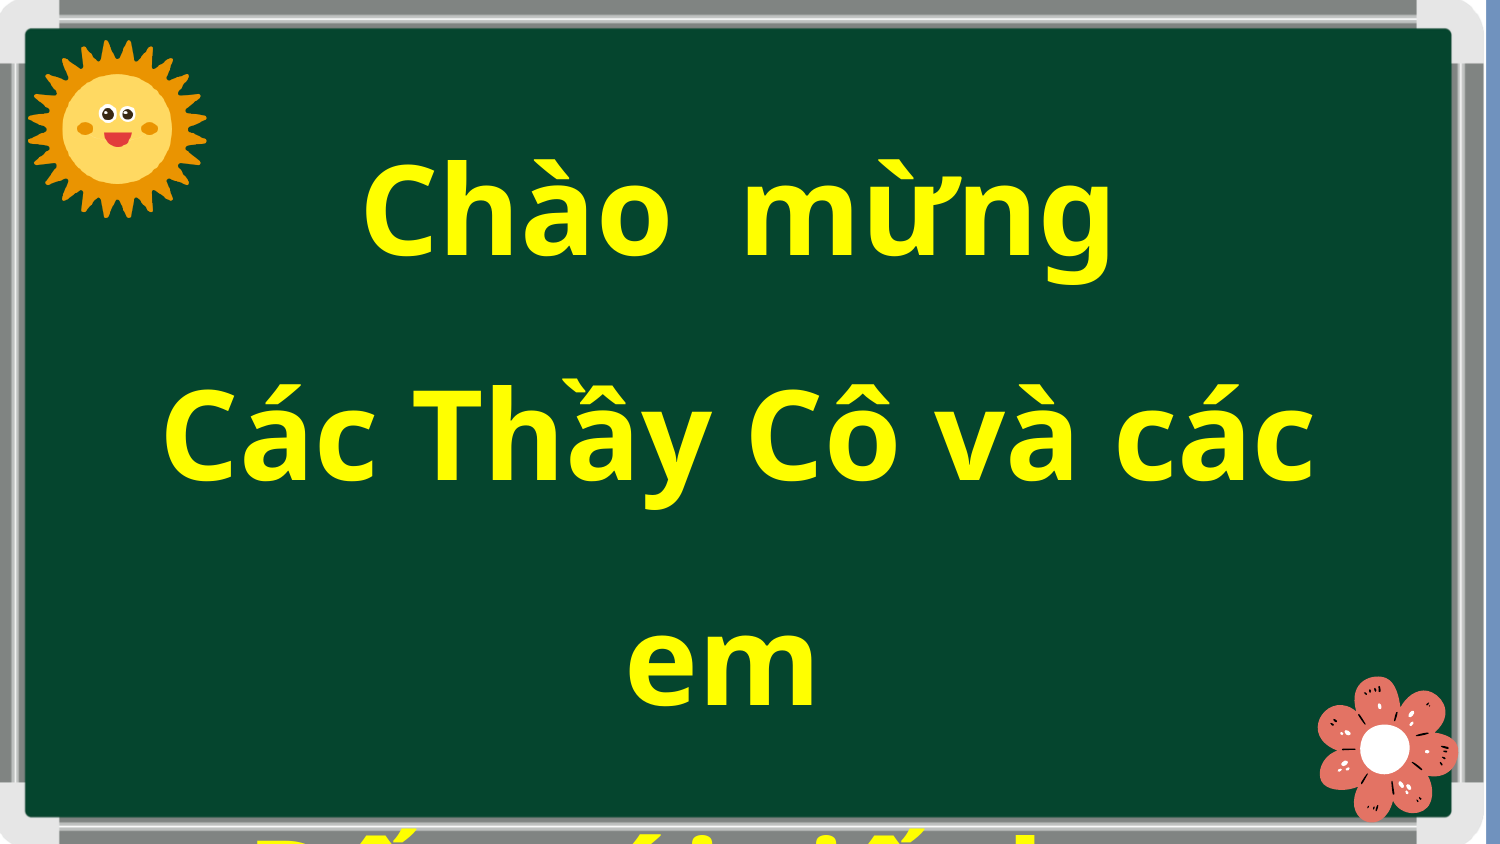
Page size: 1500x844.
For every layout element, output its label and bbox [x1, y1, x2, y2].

text_box [1317, 676, 1459, 823]
picture [0, 0, 1500, 844]
